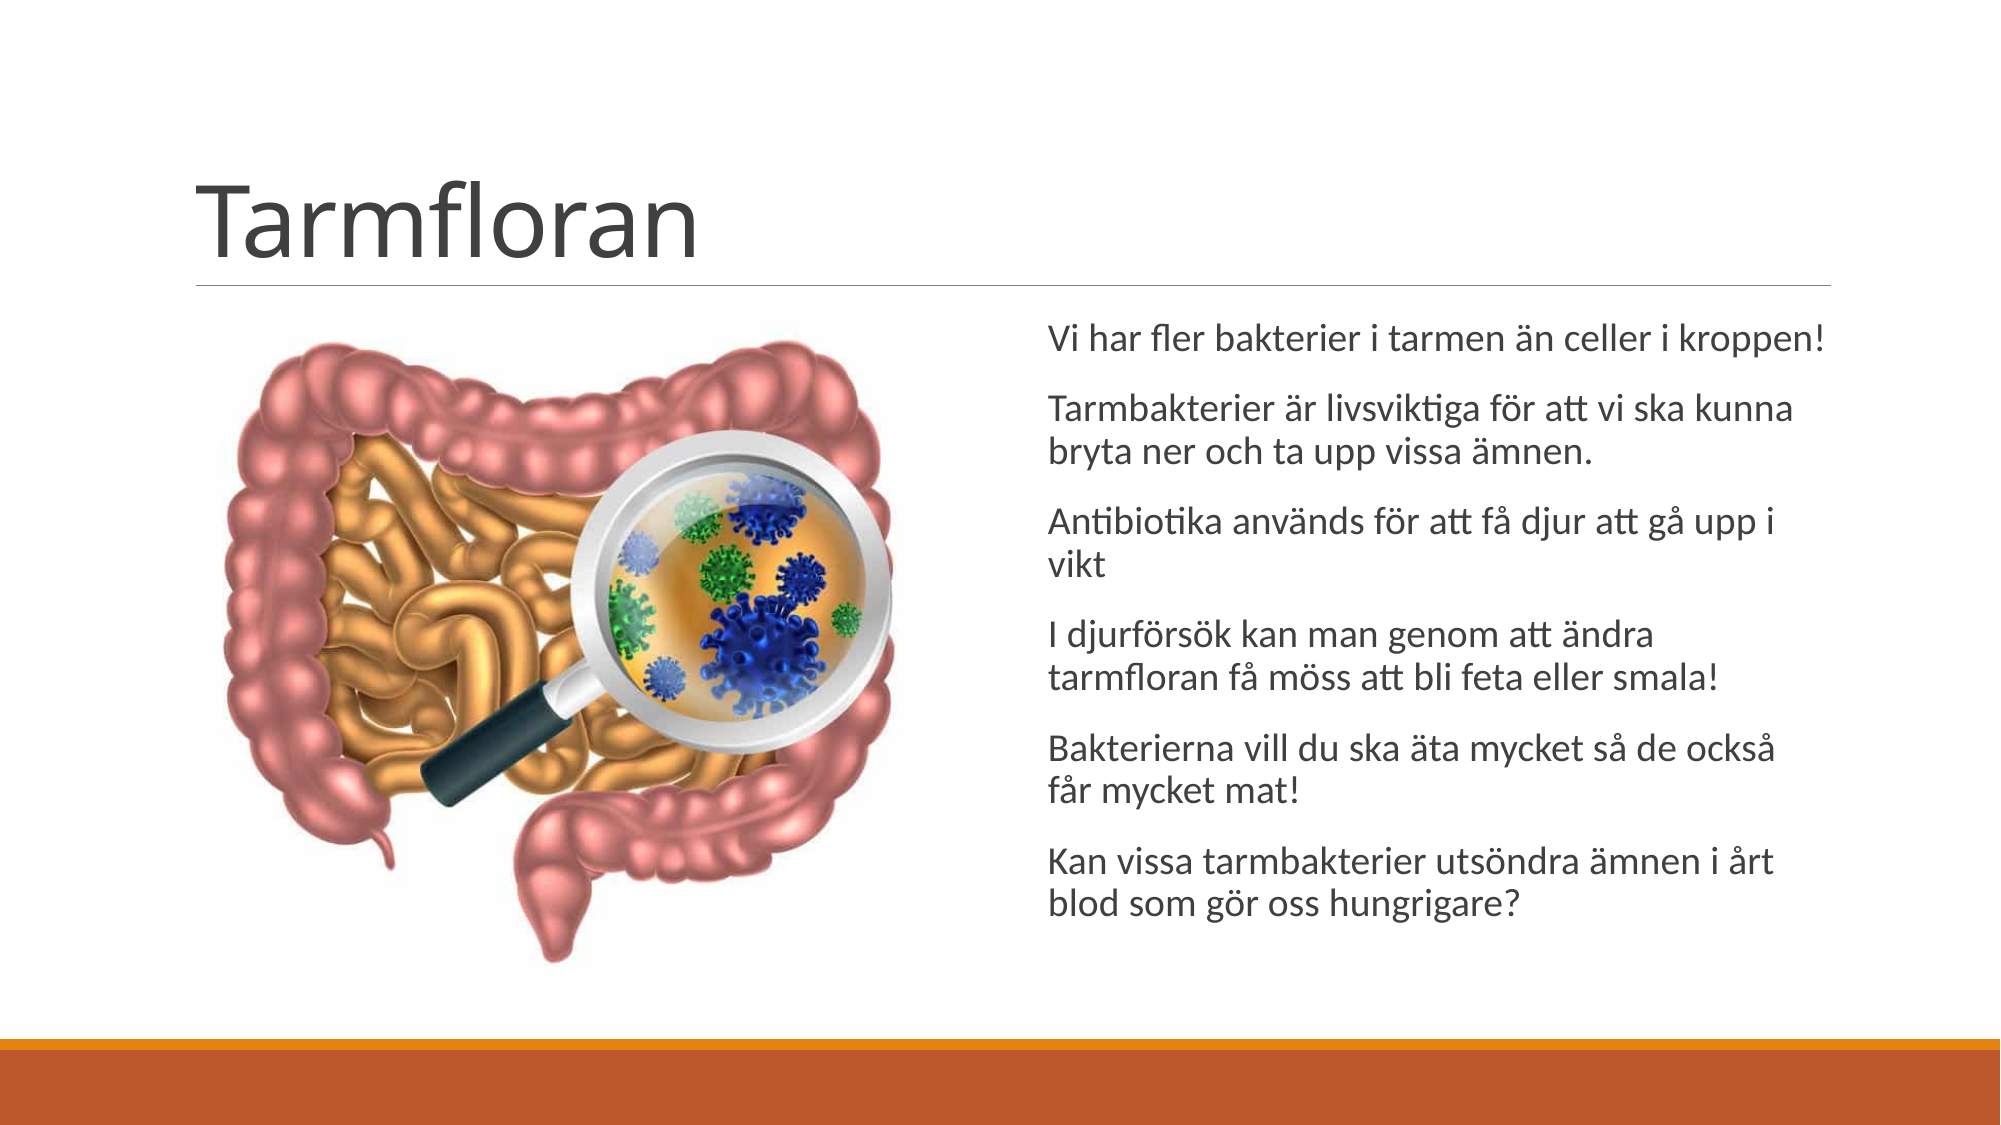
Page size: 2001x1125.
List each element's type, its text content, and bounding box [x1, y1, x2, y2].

picture [190, 308, 928, 995]
list Vi har fler bakterier i tarmen än celler i kroppen! Tarmbakterier är livsviktiga för att vi ska kunna bryta ner och ta upp vissa ämnen. Antibiotika används för att få djur att gå upp i vikt I djurförsök kan man genom att ändra tarmfloran få möss att bli feta eller smala! Bakterierna vill du ska äta mycket så de också får mycket mat! Kan vissa tarmbakterier utsöndra ämnen i årt blod som gör oss hungrigare? [1033, 309, 1830, 970]
title Tarmfloran [180, 47, 1830, 285]
